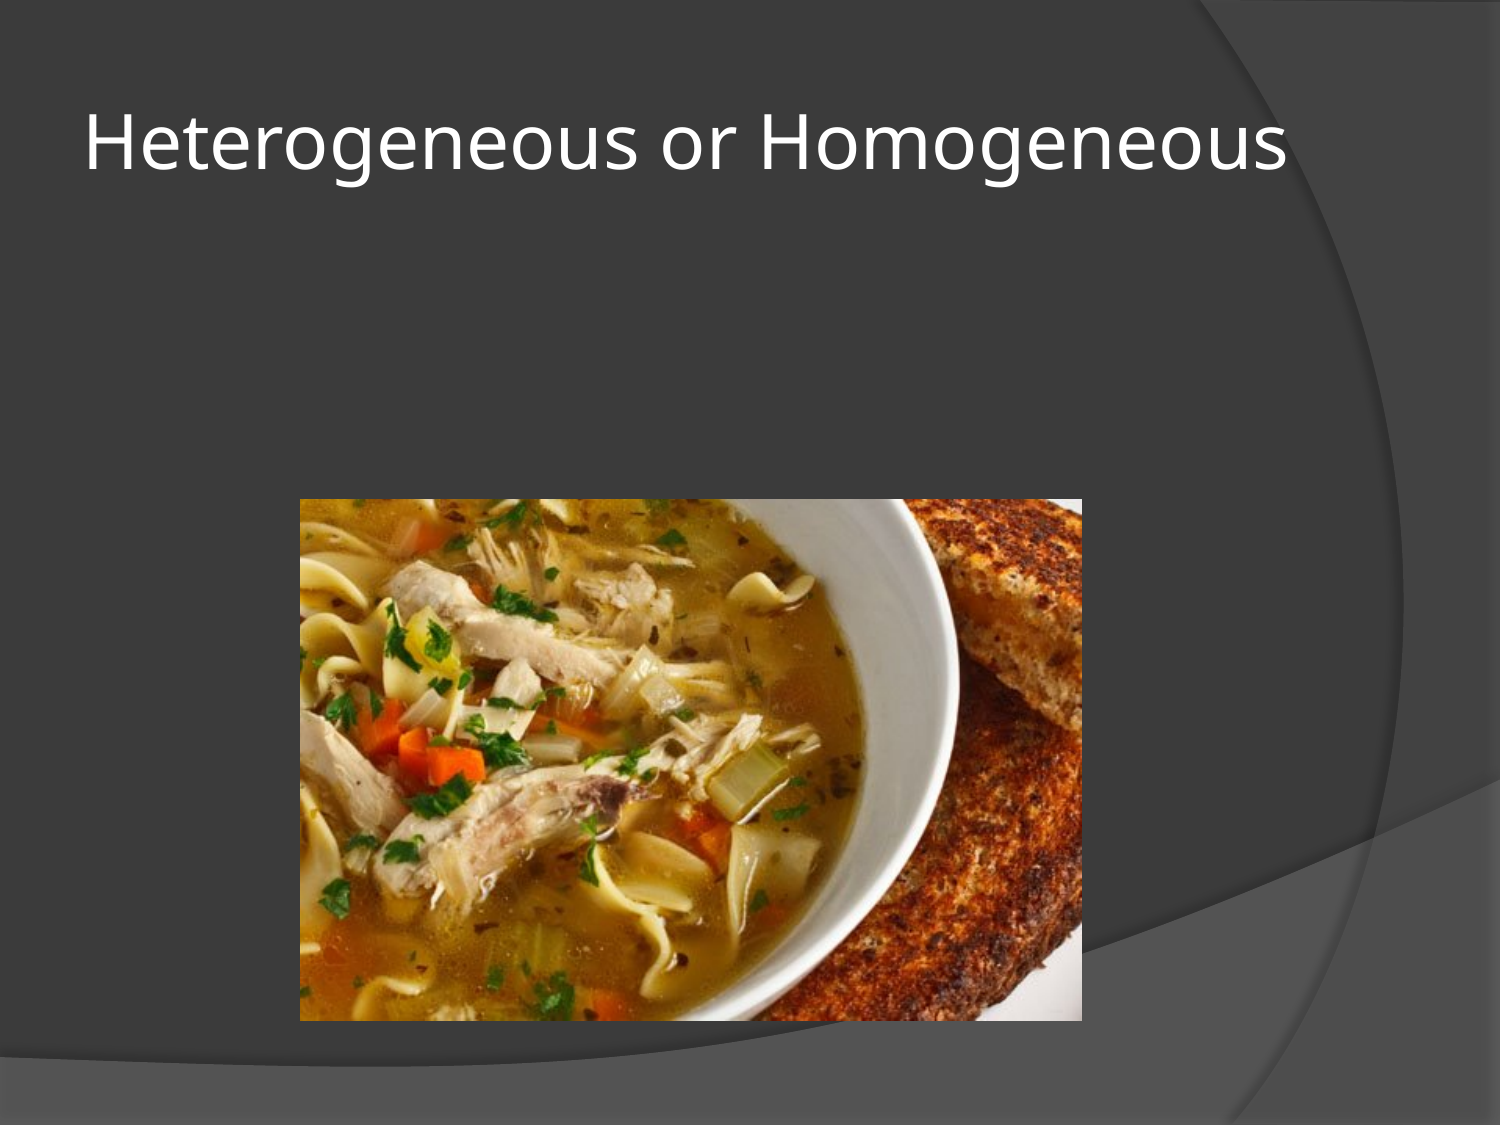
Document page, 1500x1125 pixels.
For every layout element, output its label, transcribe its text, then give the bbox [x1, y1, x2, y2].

picture [299, 499, 1082, 1021]
title Heterogeneous or Homogeneous [75, 45, 1300, 233]
